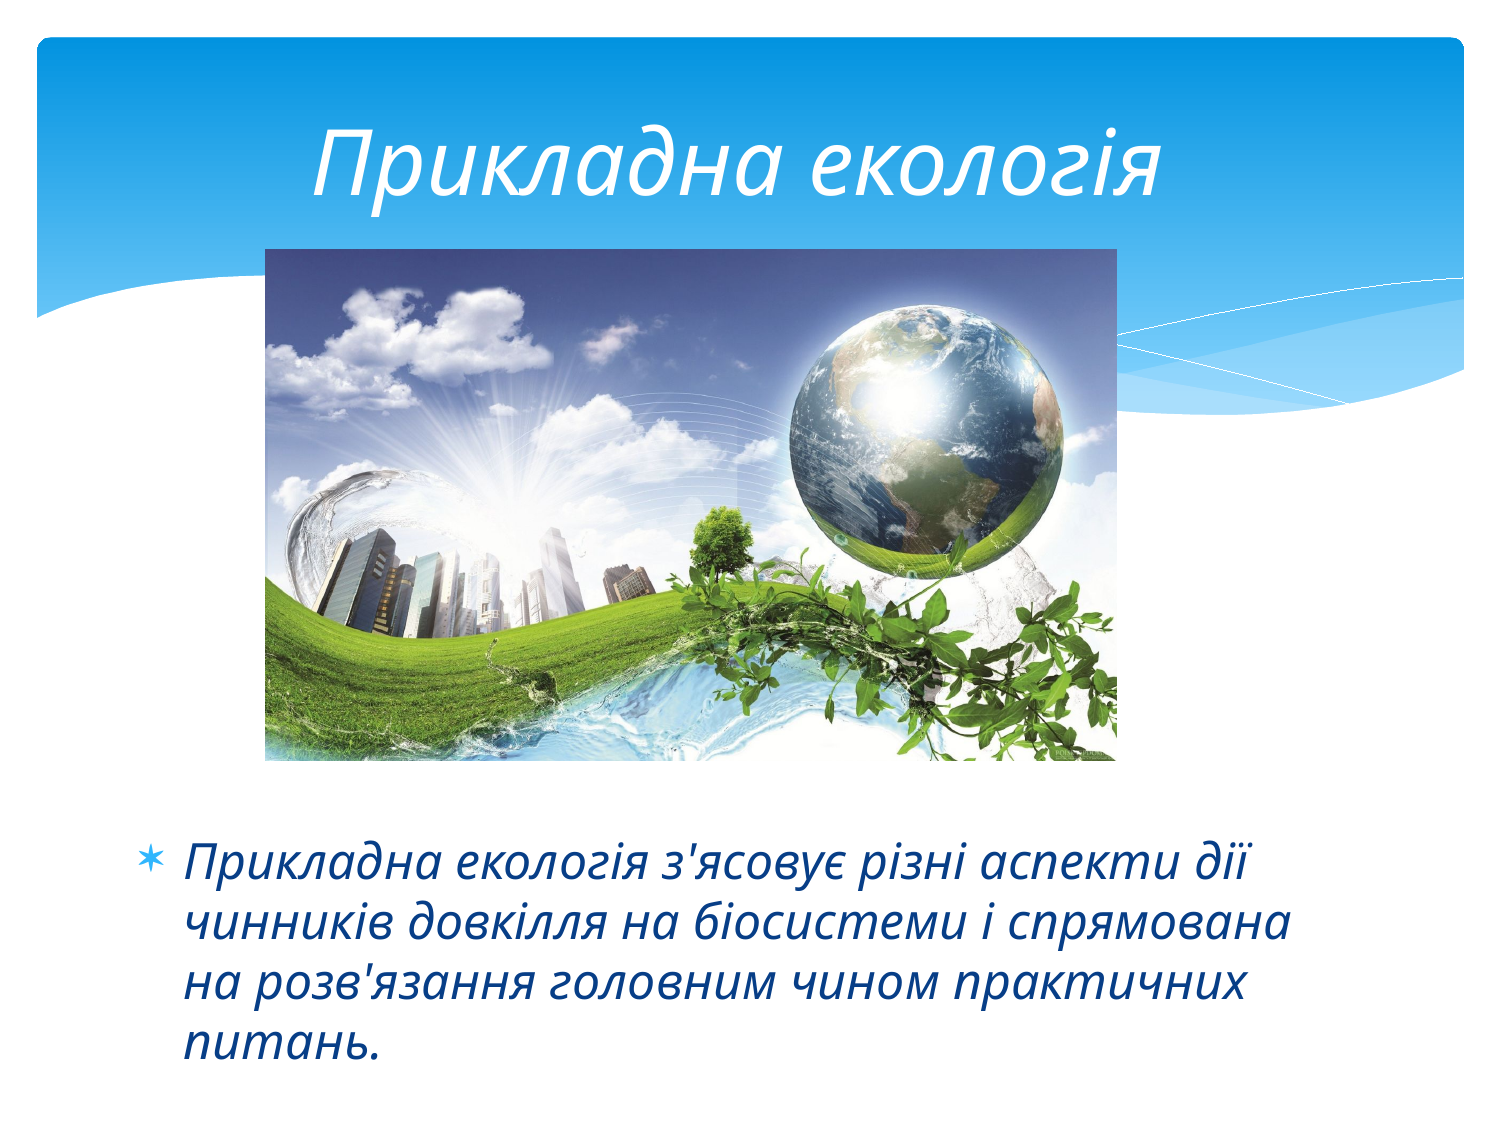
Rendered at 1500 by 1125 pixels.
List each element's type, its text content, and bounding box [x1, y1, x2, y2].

list Прикладна екологія з'ясовує різні аспекти дії чинників довкілля на біосистеми і спрямована на розв'язання головним чином практичних питань. [123, 822, 1359, 1076]
title Прикладна екологія [75, 55, 1425, 261]
picture [265, 249, 1117, 761]
